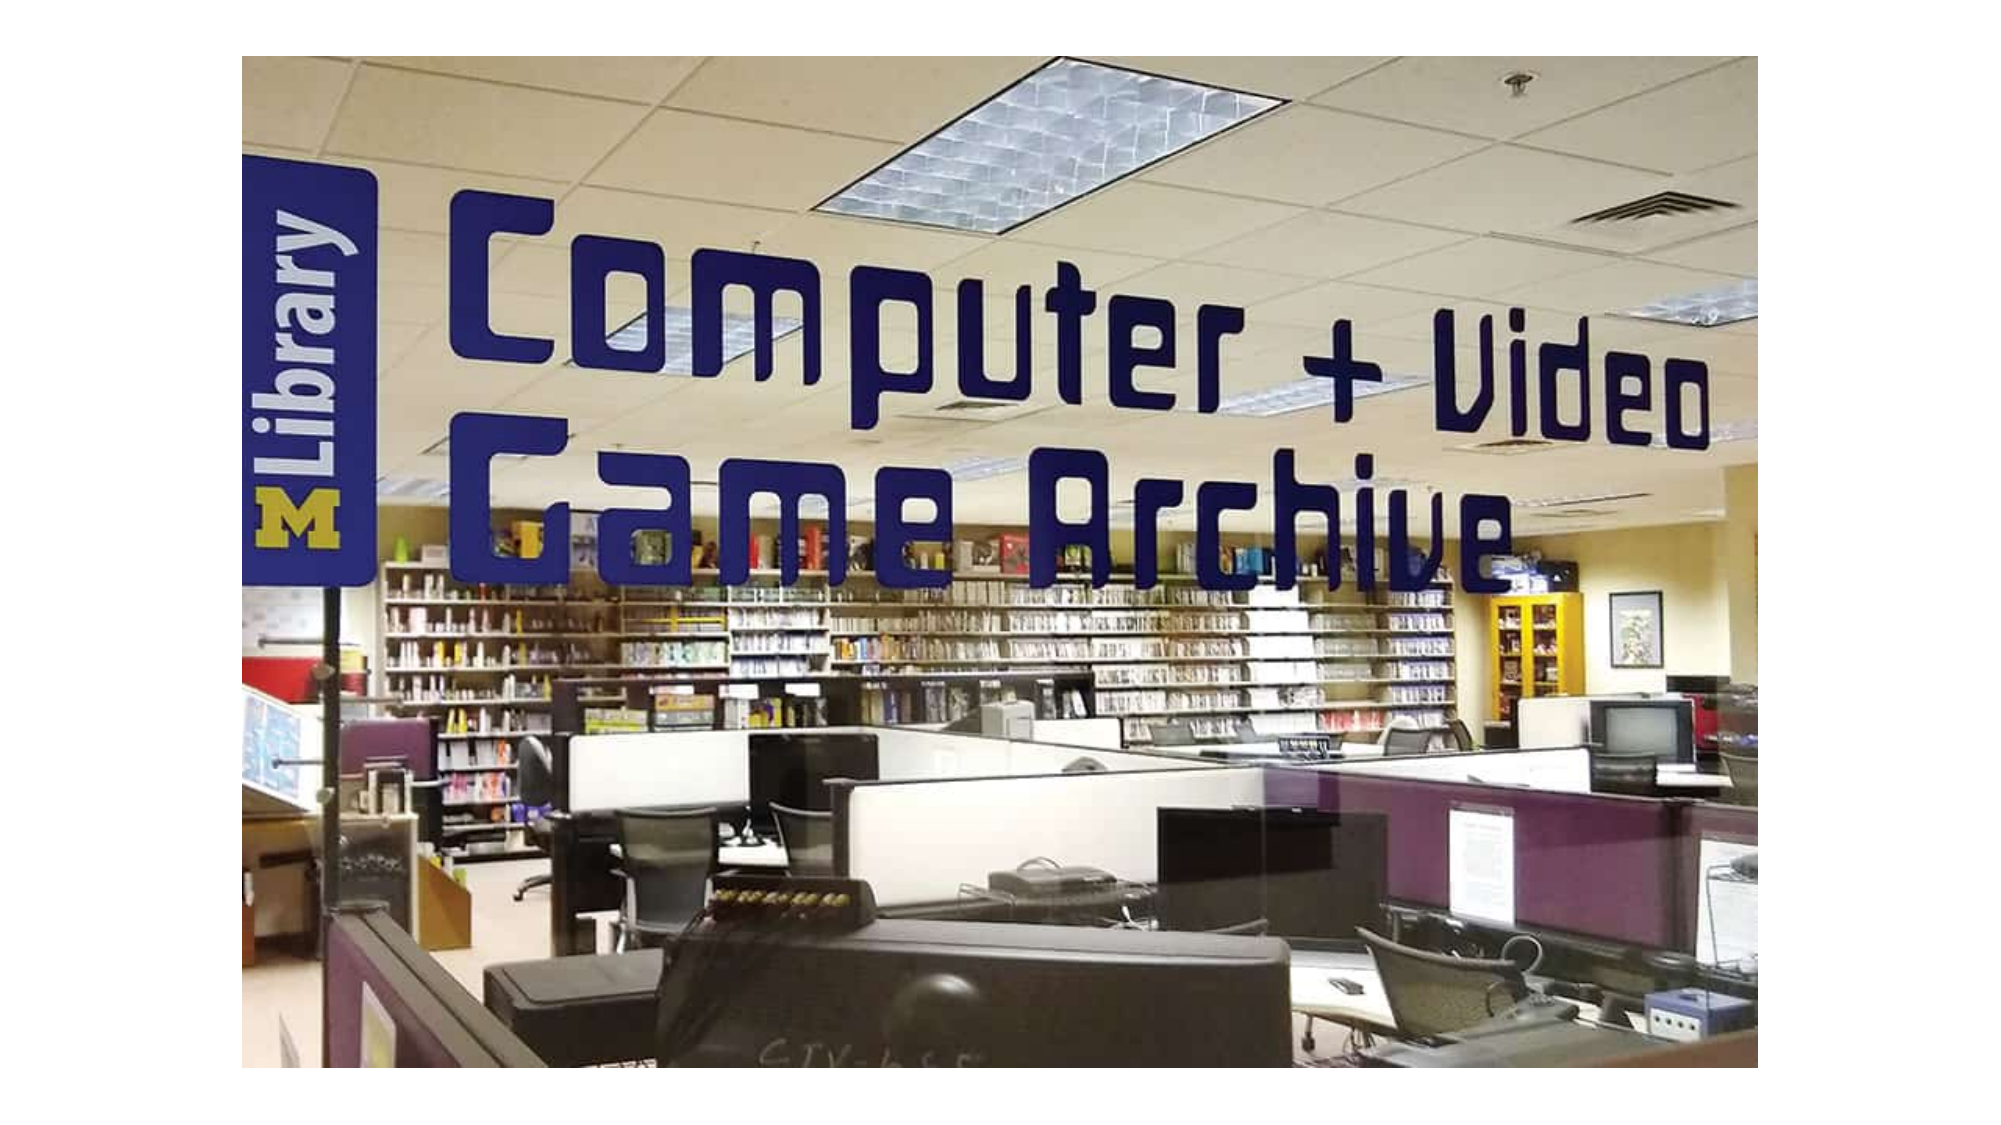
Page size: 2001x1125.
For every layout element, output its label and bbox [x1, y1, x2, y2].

picture [242, 56, 1758, 1068]
